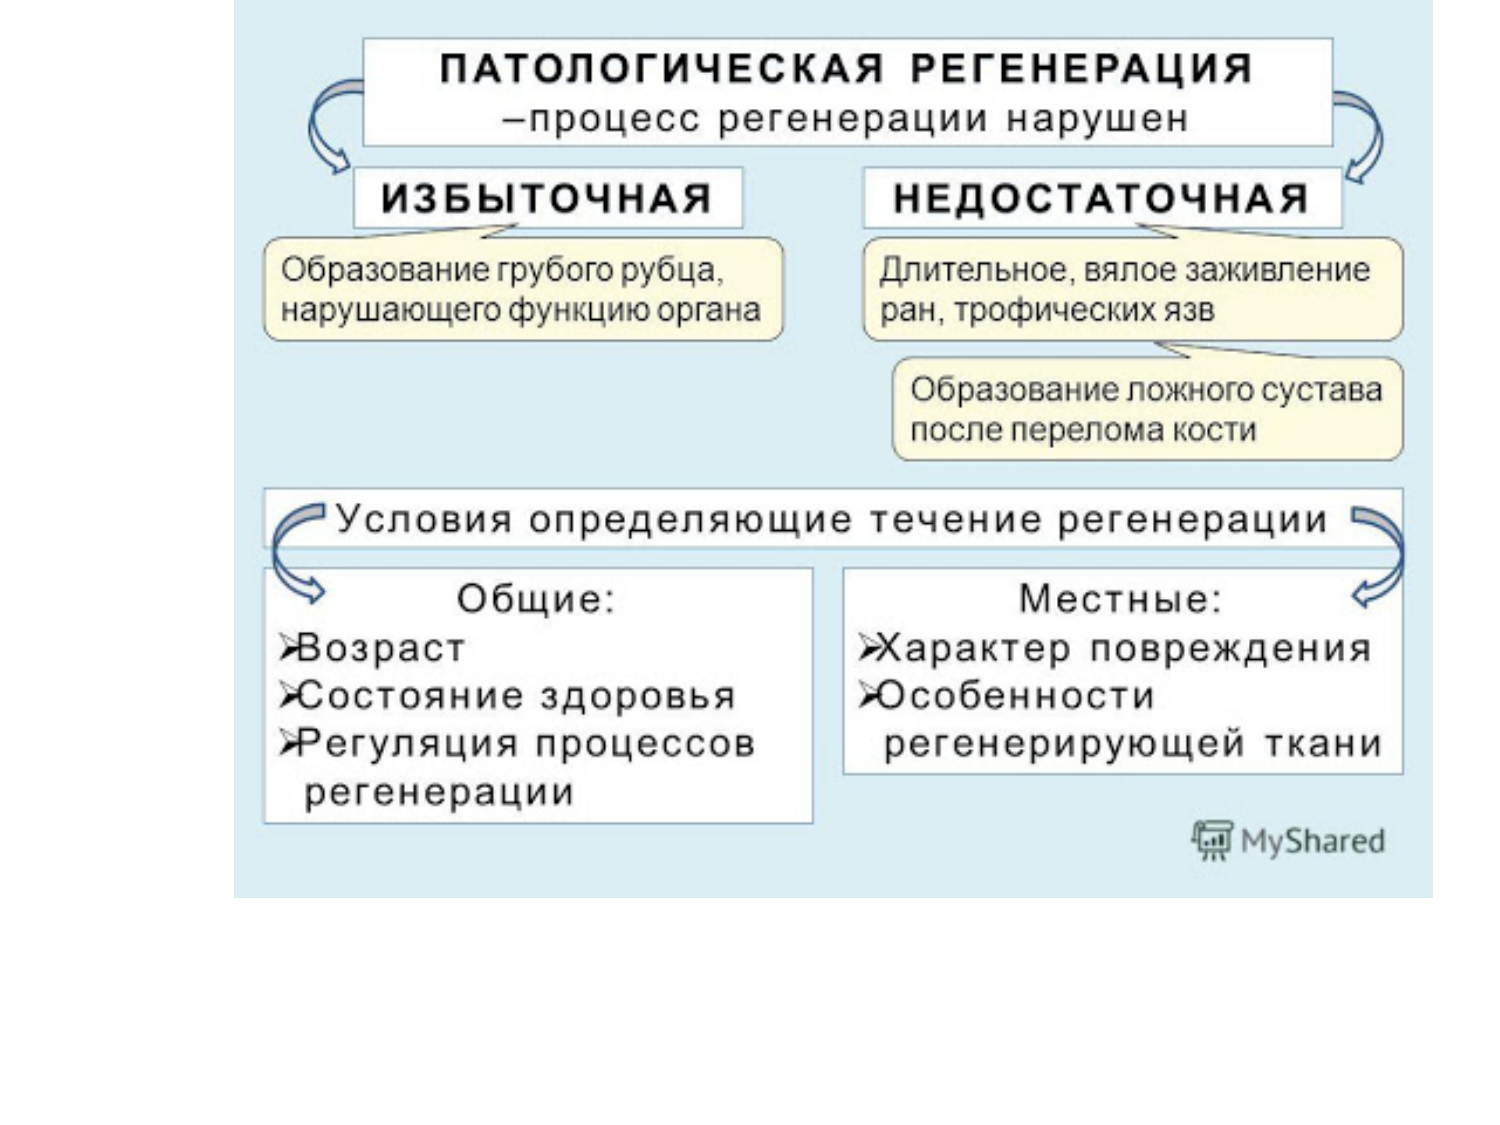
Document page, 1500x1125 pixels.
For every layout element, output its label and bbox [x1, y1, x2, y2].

picture [234, 0, 1433, 898]
